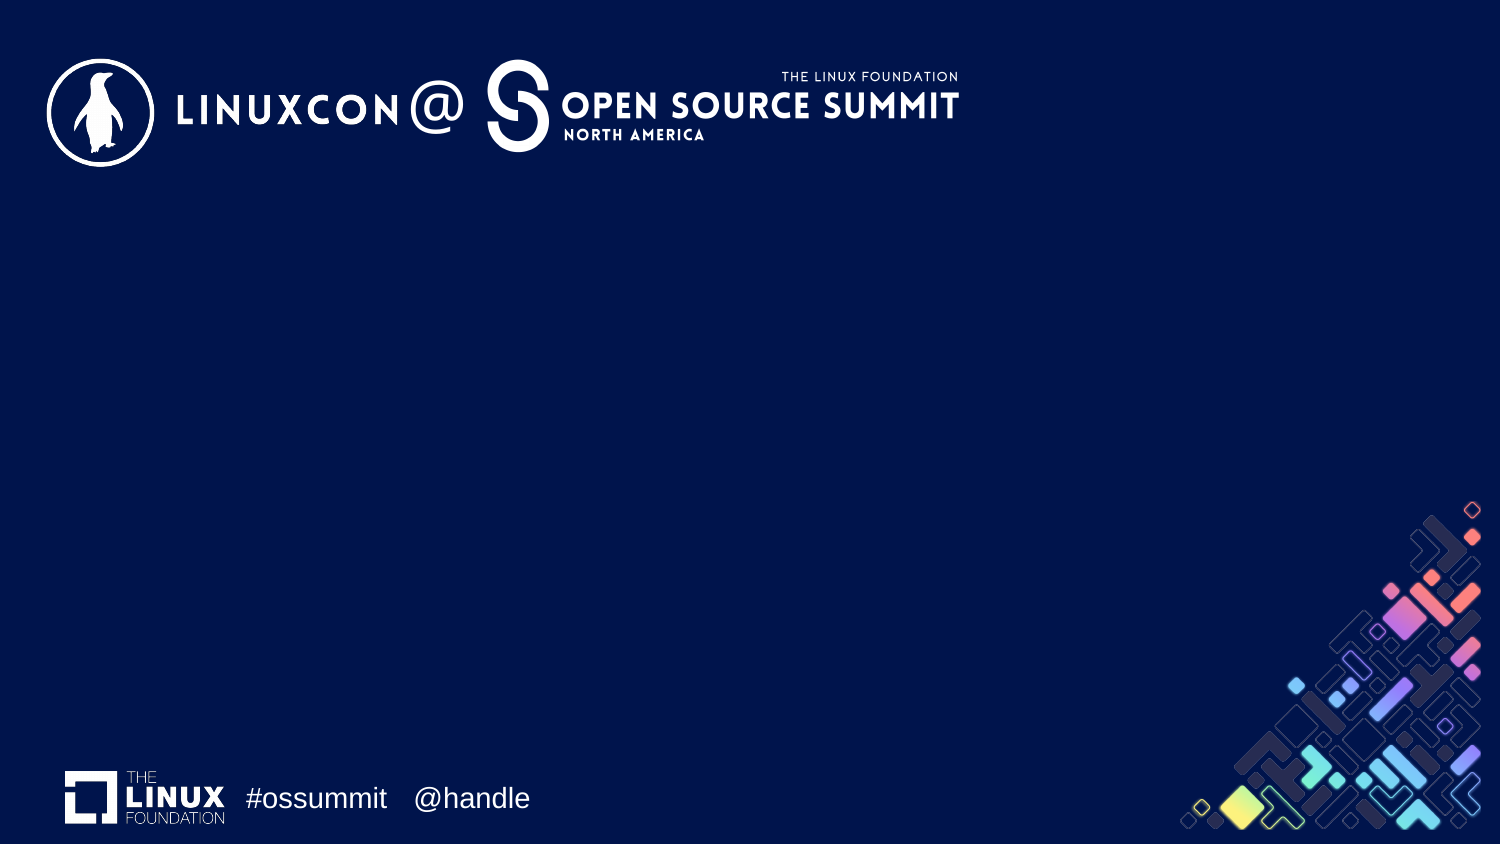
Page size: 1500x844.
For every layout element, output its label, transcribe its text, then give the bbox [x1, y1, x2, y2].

picture [478, 50, 968, 161]
picture [65, 771, 225, 824]
picture [39, 51, 404, 174]
picture [1180, 501, 1481, 830]
text_box @handle [398, 771, 571, 822]
